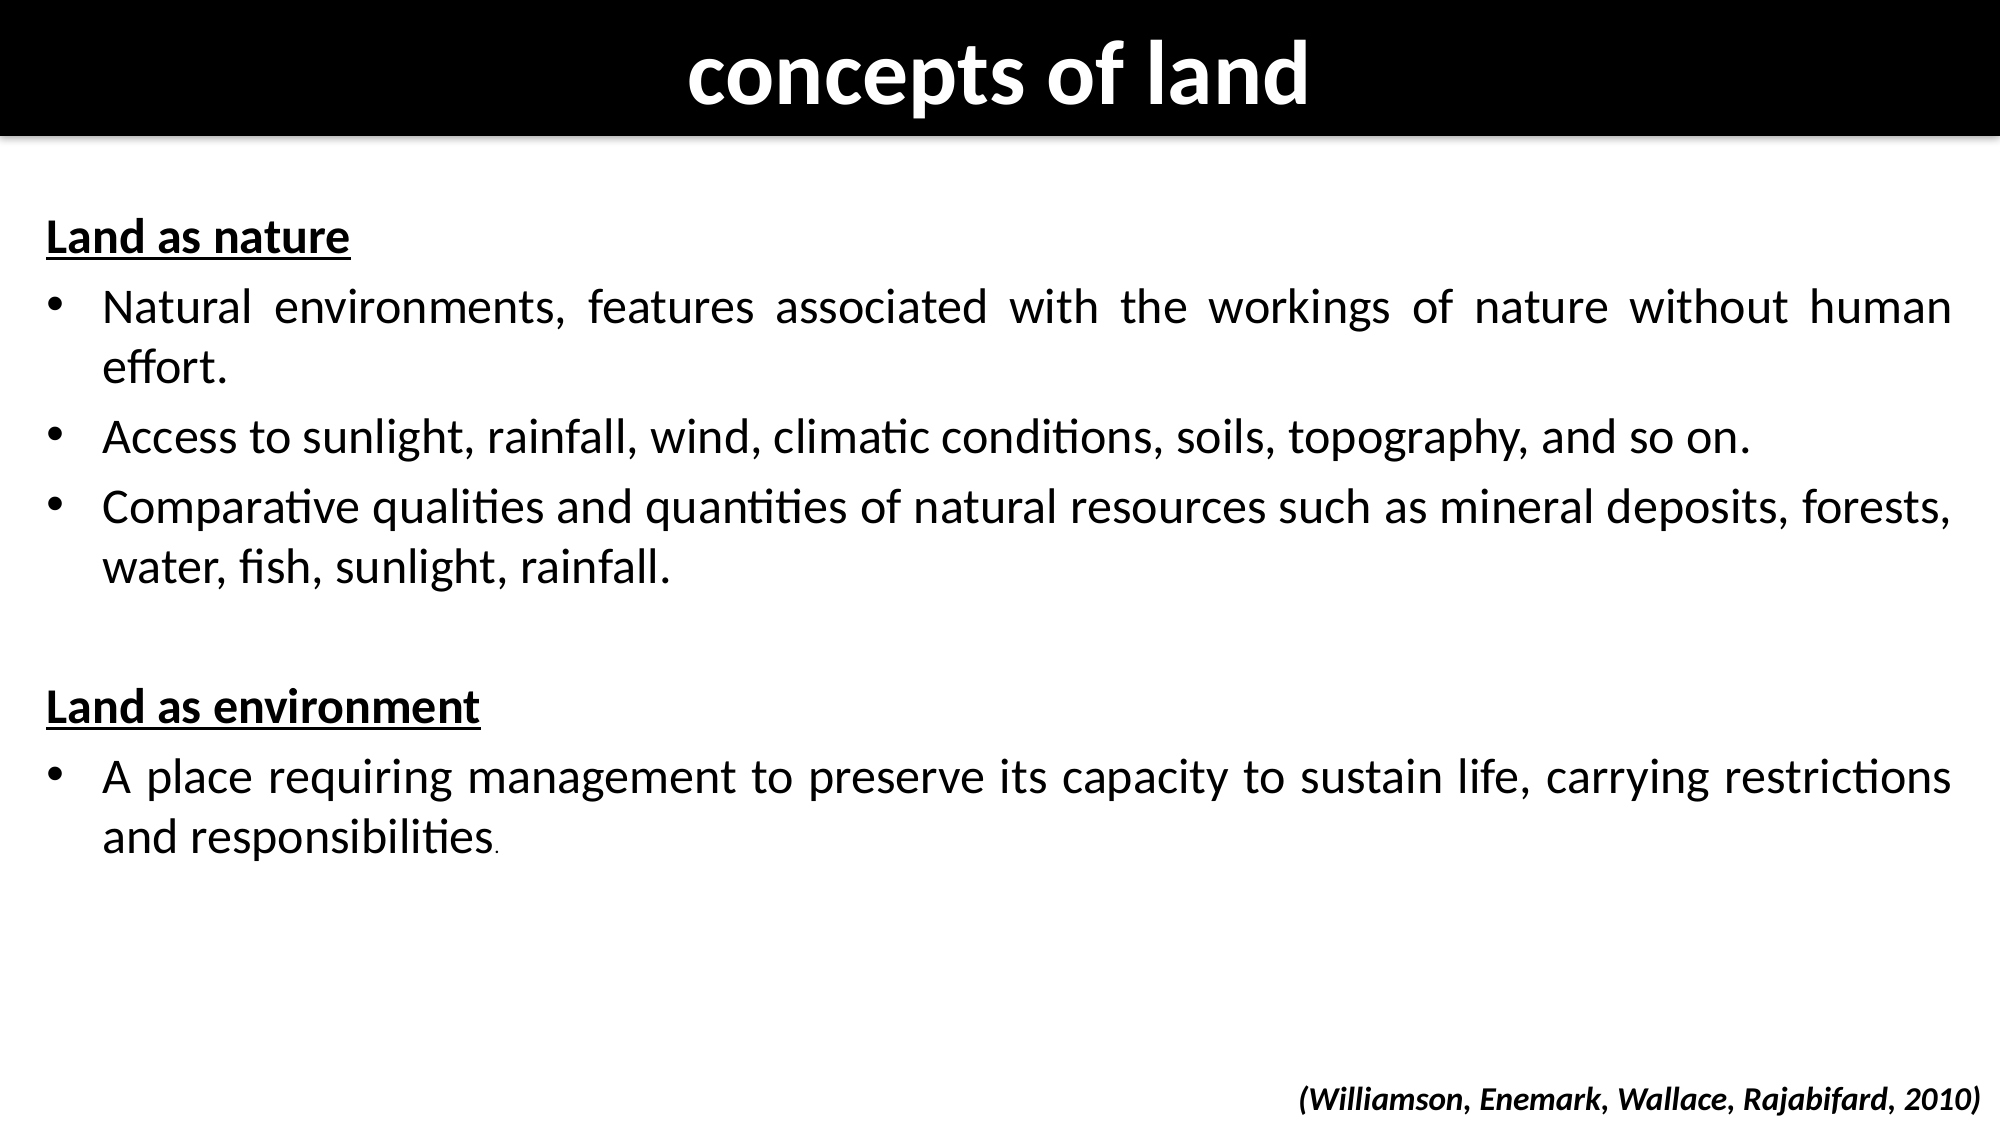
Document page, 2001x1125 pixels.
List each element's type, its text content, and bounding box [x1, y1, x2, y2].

title concepts of land [0, 0, 2000, 136]
text_box (Williamson, Enemark, Wallace, Rajabifard, 2010) [1283, 1069, 2000, 1125]
list Land as nature Natural environments, features associated with the workings of nature without human effort. Access to sunlight, rainfall, wind, climatic conditions, soils, topography, and so on. Comparative qualities and quantities of natural resources such as mineral deposits, forests, water, fish, sunlight, rainfall. Land as environment A place requiring management to preserve its capacity to sustain life, carrying restrictions and responsibilities. [31, 160, 1969, 1106]
